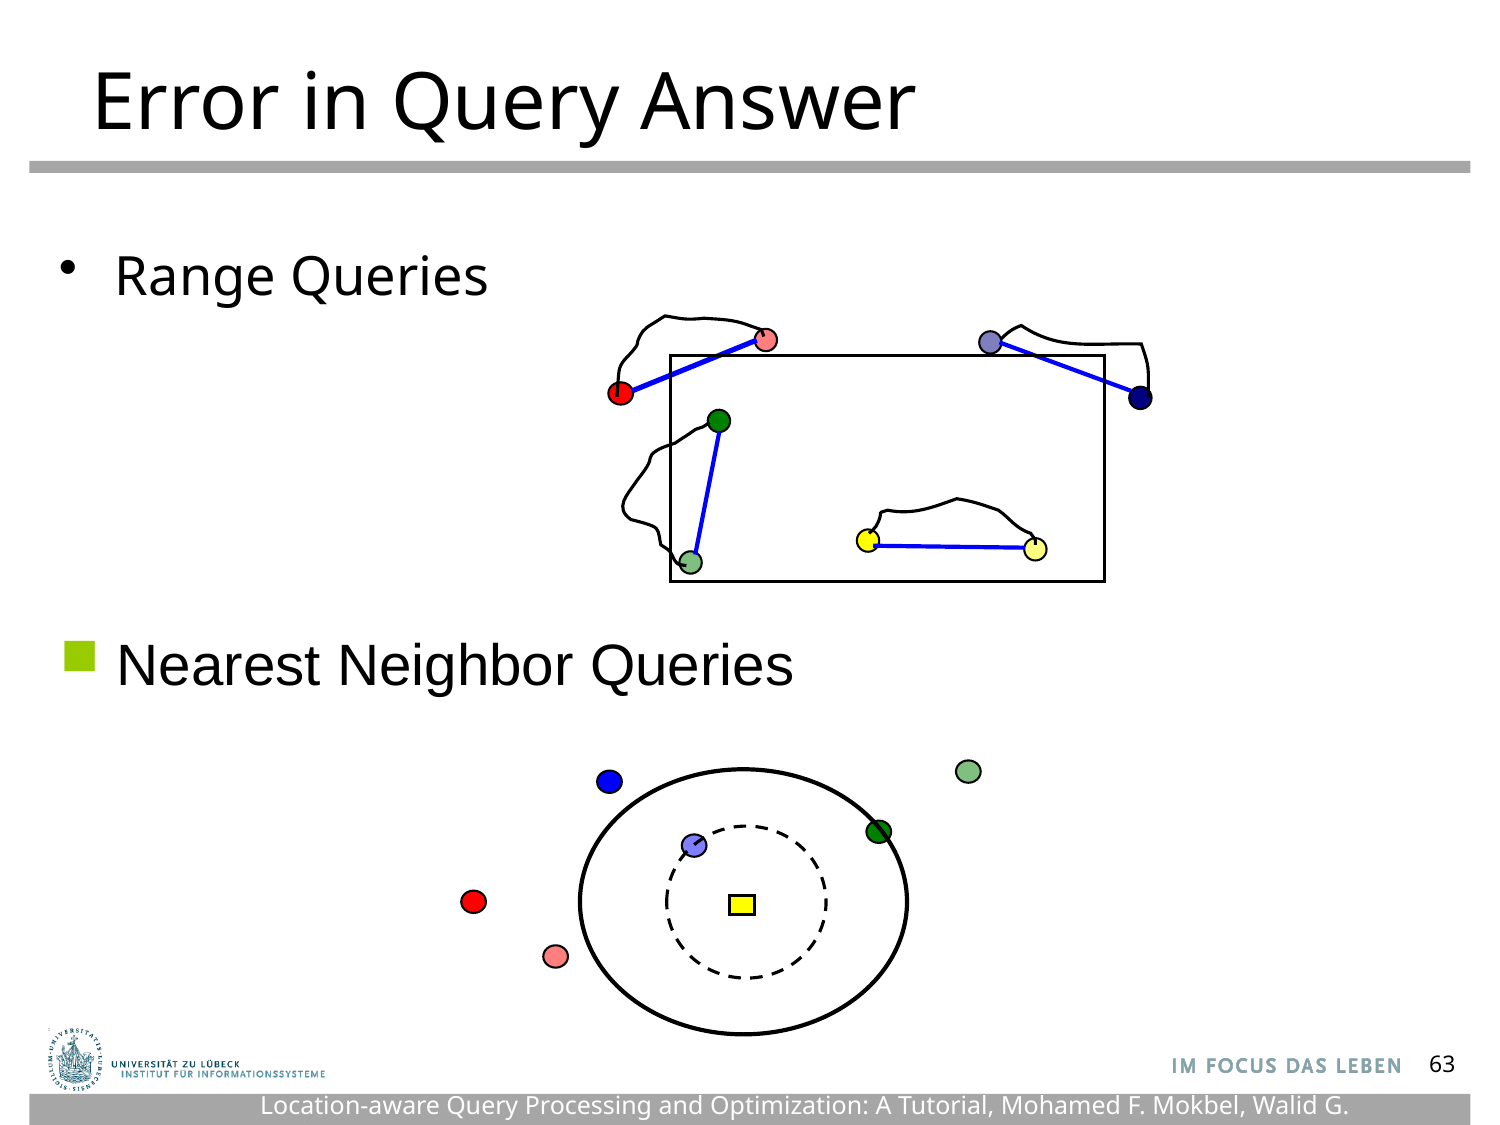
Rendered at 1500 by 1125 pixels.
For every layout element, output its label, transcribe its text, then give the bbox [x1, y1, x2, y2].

text_box [597, 770, 622, 793]
text_box [955, 760, 981, 783]
list Range Queries [43, 234, 1347, 366]
text_box Nearest Neighbor Queries [45, 620, 1349, 752]
text_box [875, 820, 892, 839]
text_box [543, 945, 568, 968]
picture [1173, 1058, 1305, 1073]
title Error in Query Answer [76, 42, 1427, 126]
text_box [608, 315, 1152, 593]
text_box [579, 769, 908, 1035]
text_box [461, 890, 486, 913]
text_box Location-aware Query Processing and Optimization: A Tutorial, Mohamed F. Mokbel, Walid G. Aref [245, 1082, 1416, 1125]
slide_number 63 [1305, 1050, 1471, 1083]
